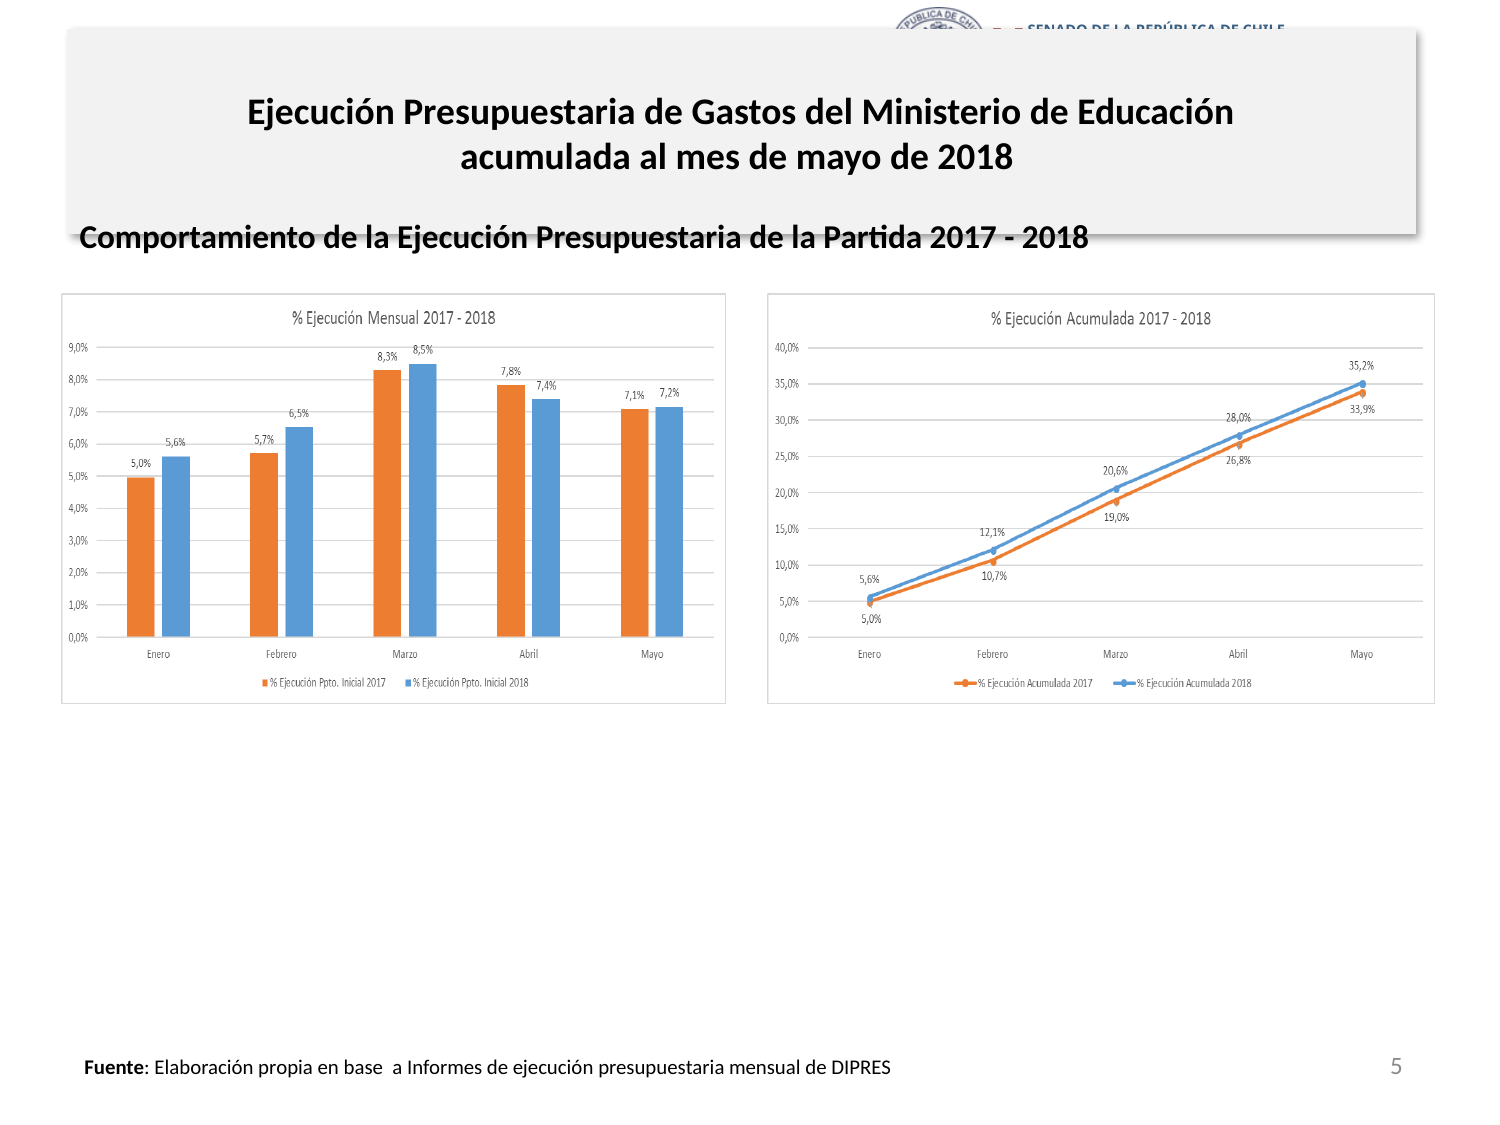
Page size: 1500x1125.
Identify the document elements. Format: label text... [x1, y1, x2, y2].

title Ejecución Presupuestaria de Gastos del Ministerio de Educación acumulada al mes de mayo de 2018 [67, 29, 1415, 208]
picture [766, 293, 1435, 704]
picture [60, 293, 726, 704]
picture [893, 7, 987, 29]
slide_number 5 [1067, 1035, 1418, 1095]
text_box Comportamiento de la Ejecución Presupuestaria de la Partida 2017 - 2018 [64, 208, 1415, 283]
